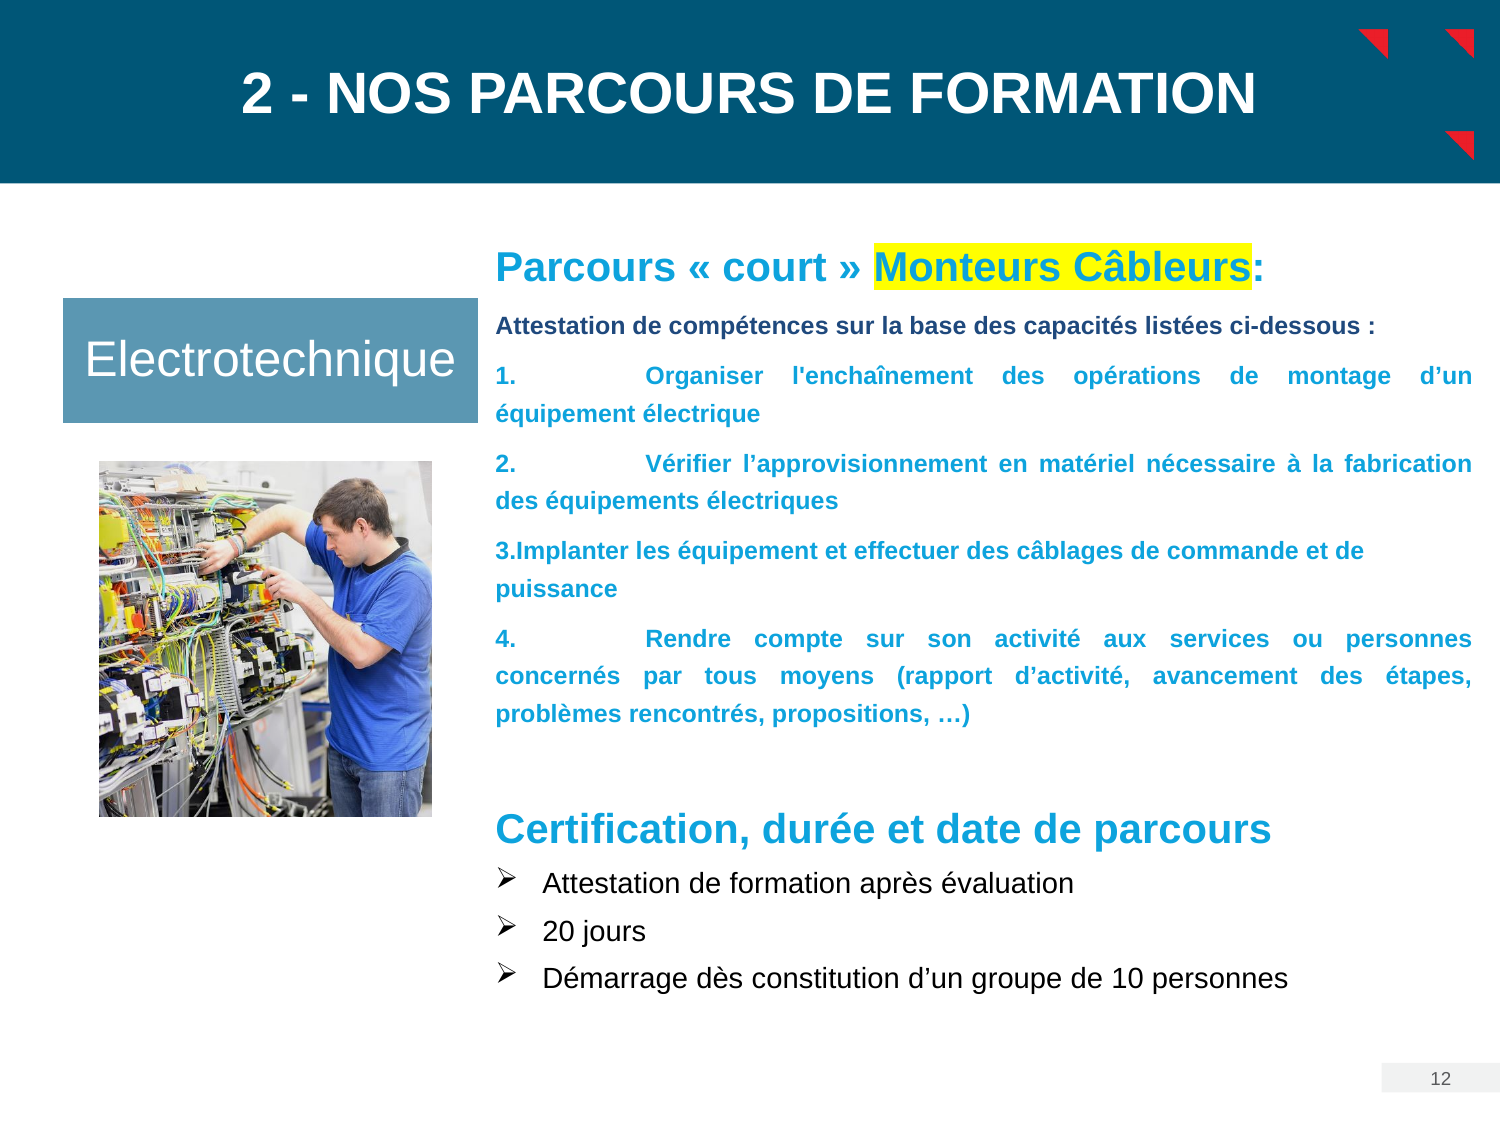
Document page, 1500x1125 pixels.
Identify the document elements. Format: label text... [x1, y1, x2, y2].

list Parcours « court » Monteurs Câbleurs: Attestation de compétences sur la base des capacités listées ci-dessous : 1. Organiser l'enchaînement des opérations de montage d’un équipement électrique 2. Vérifier l’approvisionnement en matériel nécessaire à la fabrication des équipements électriques 3.Implanter les équipement et effectuer des câblages de commande et de puissance 4. Rendre compte sur son activité aux services ou personnes concernés par tous moyens (rapport d’activité, avancement des étapes, problèmes rencontrés, propositions, …) Certification, durée et date de parcours Attestation de formation après évaluation 20 jours Démarrage dès constitution d’un groupe de 10 personnes [495, 239, 1475, 1100]
title 2 - NOS PARCOURS DE FORMATION [88, 63, 1412, 127]
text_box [61, 297, 479, 425]
picture [99, 461, 432, 817]
